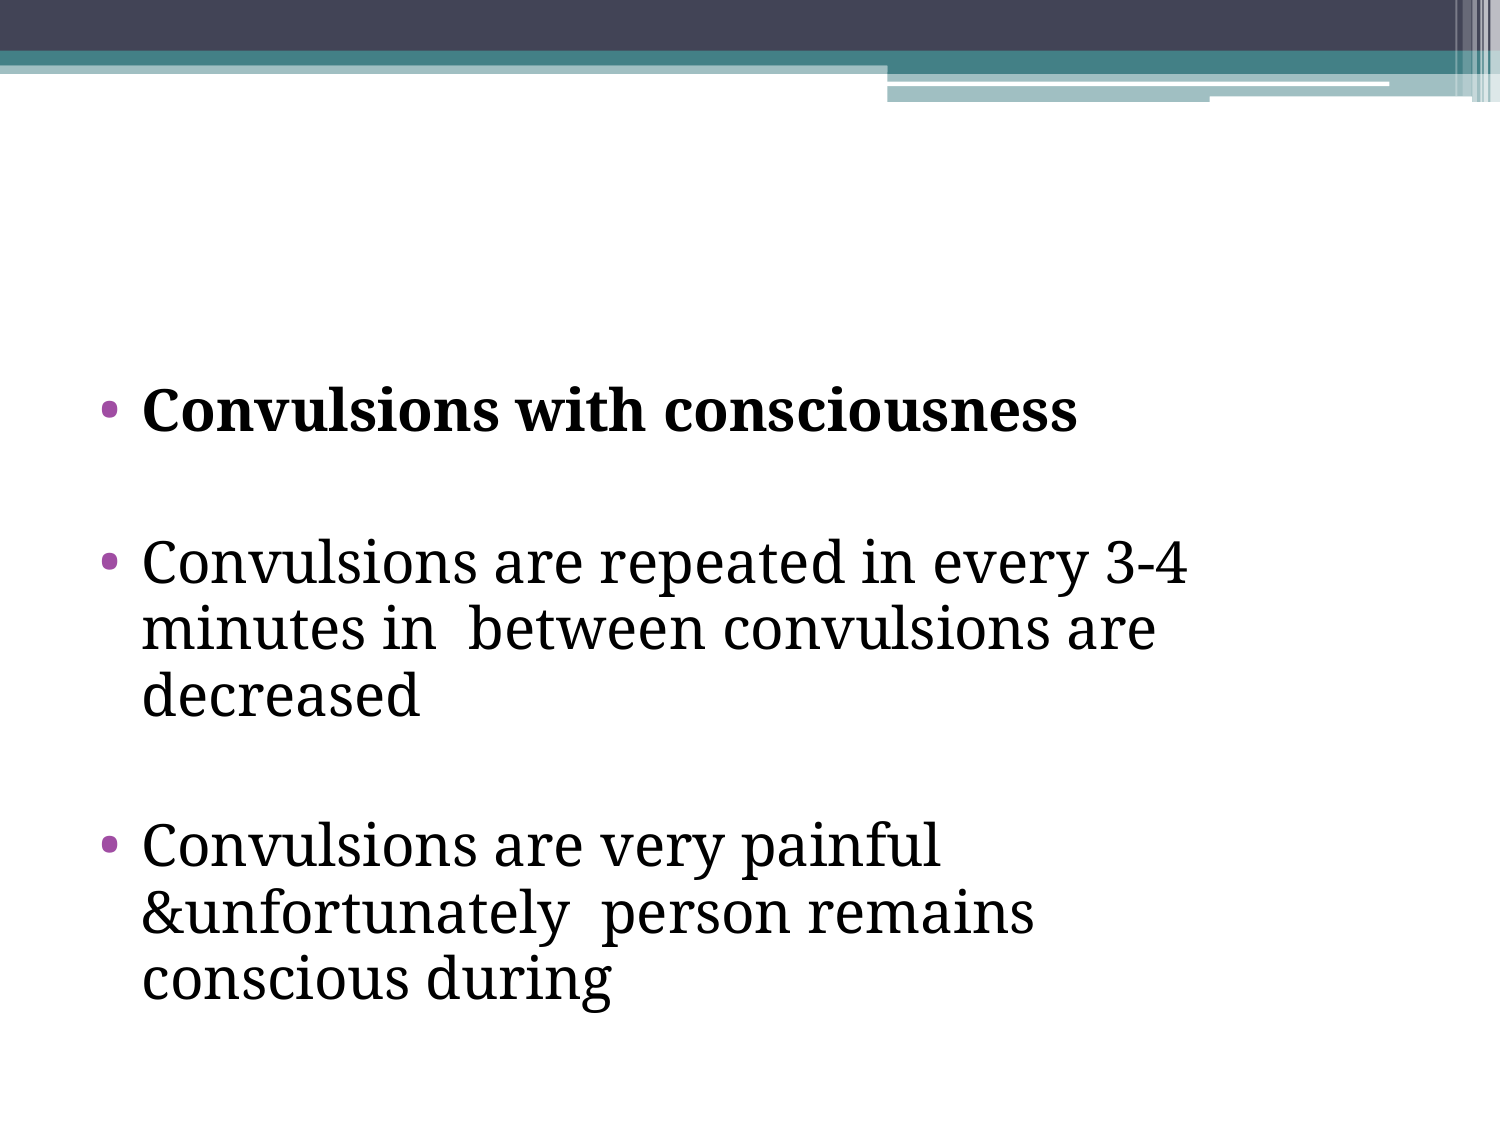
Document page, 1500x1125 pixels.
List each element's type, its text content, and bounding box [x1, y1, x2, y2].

text_box Convulsions with consciousness Convulsions are repeated in every 3-4 minutes in between convulsions are decreased Convulsions are very painful &unfortunately person remains conscious during [97, 370, 1403, 1012]
